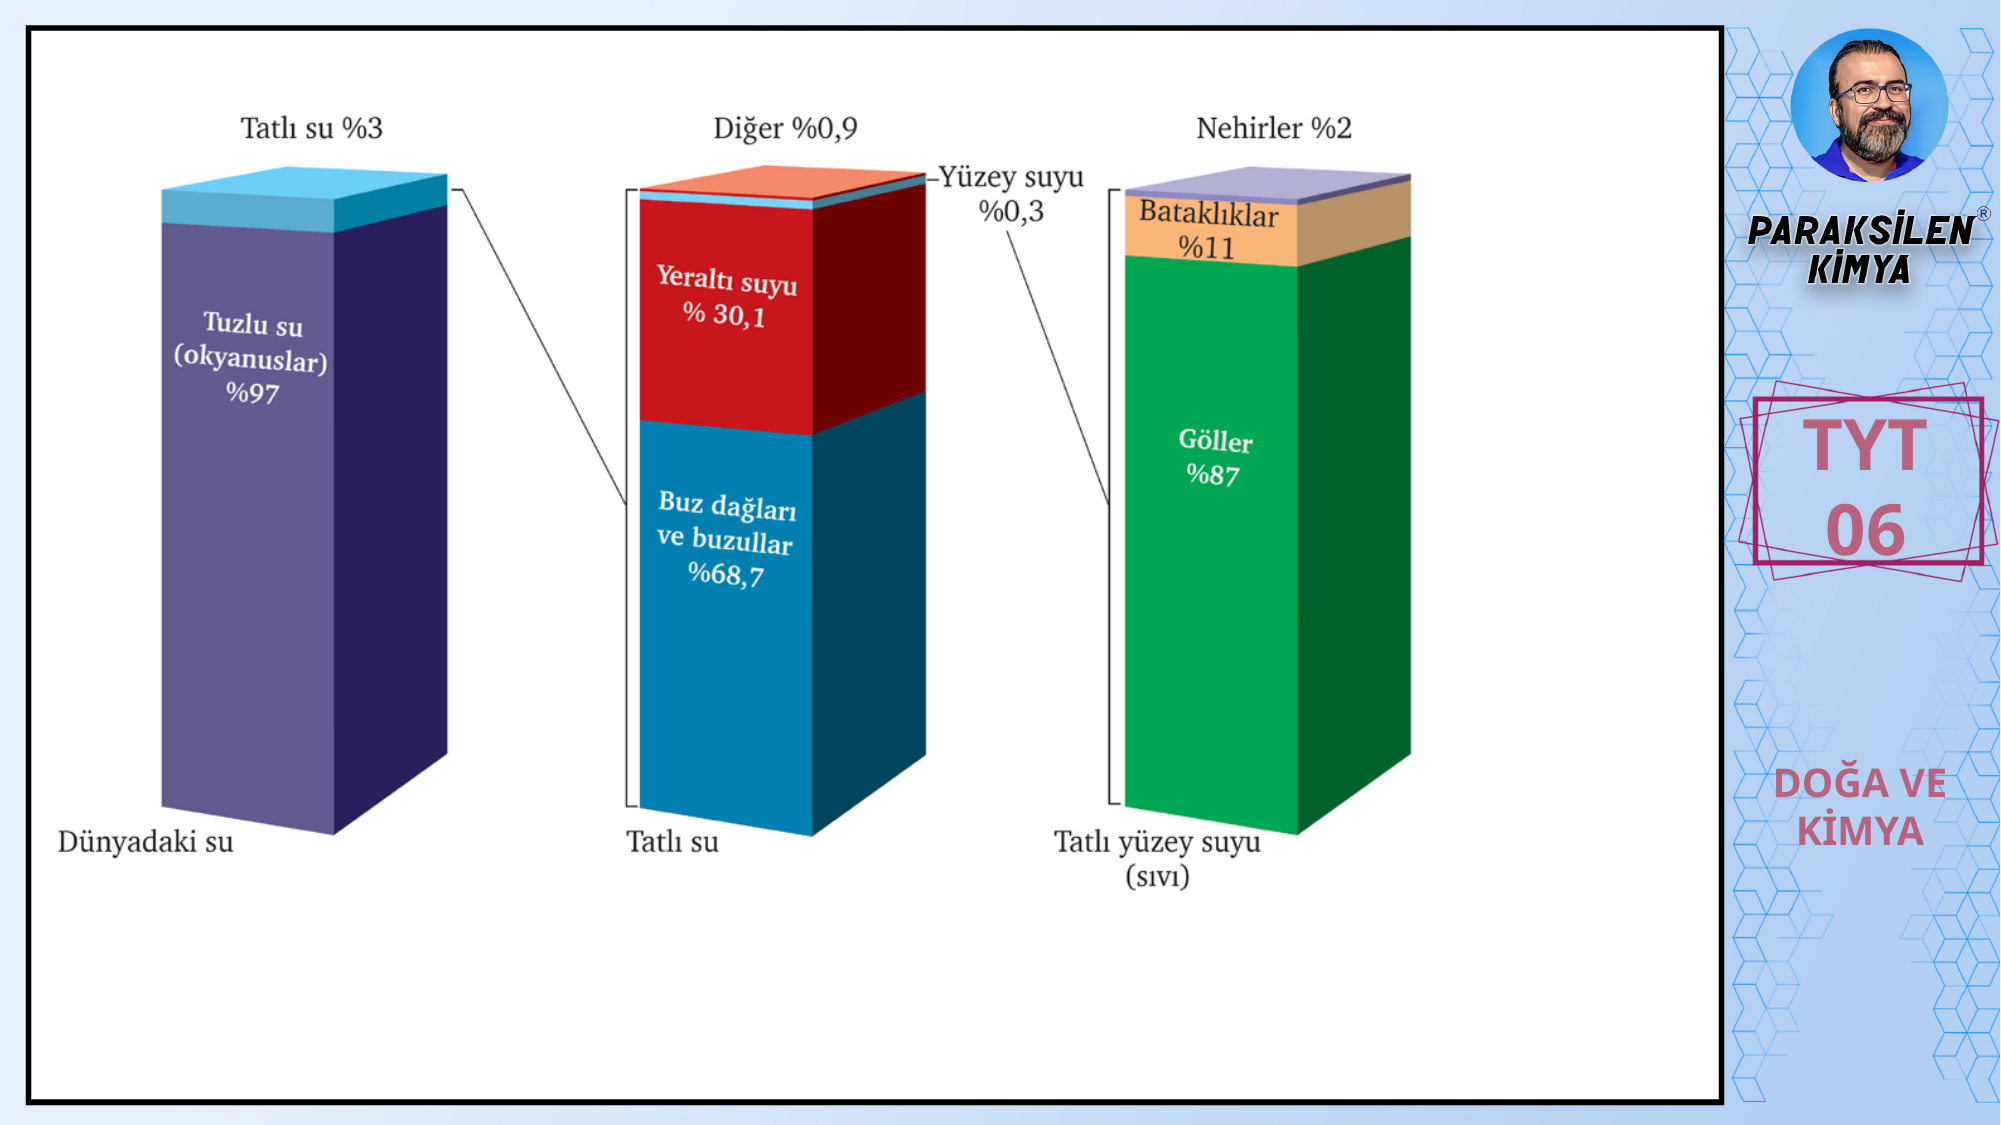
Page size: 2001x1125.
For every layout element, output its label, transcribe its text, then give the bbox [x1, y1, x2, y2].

text_box TYT 06 [1755, 392, 1977, 577]
picture [0, 0, 2001, 1125]
text_box DOĞA VE KİMYA [1719, 750, 2000, 861]
